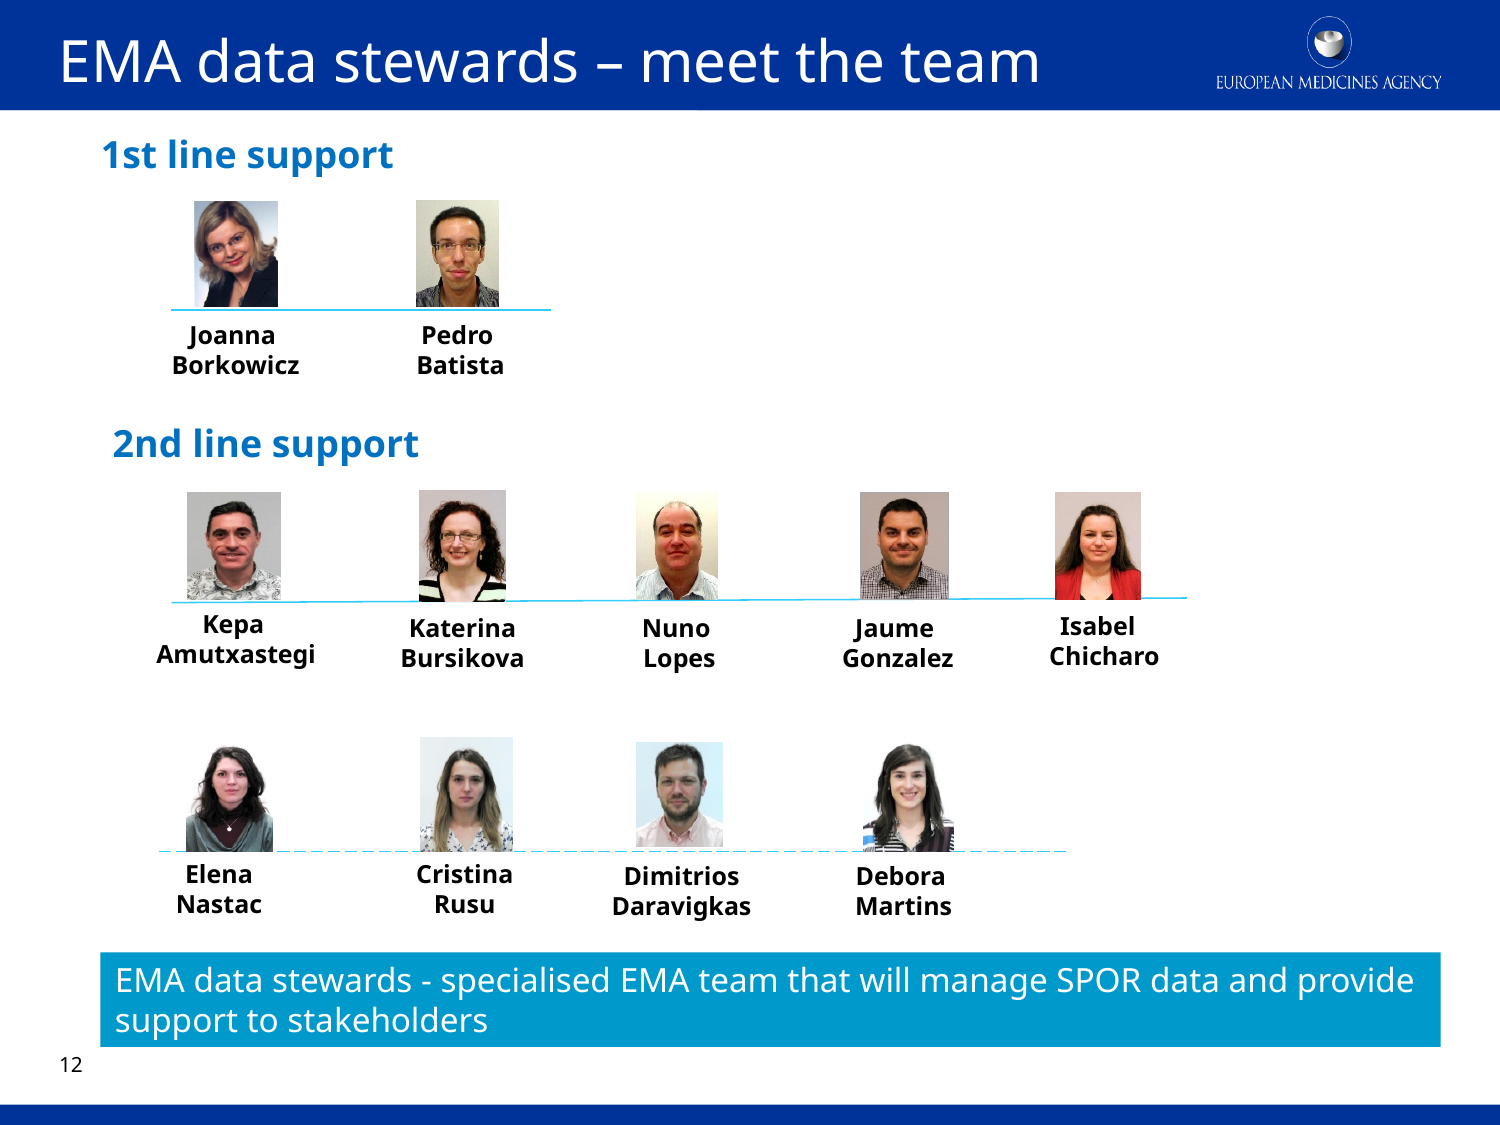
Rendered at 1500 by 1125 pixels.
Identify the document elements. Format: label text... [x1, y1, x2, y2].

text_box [723, 597, 856, 603]
text_box Katerina Bursikova [372, 610, 553, 680]
picture [860, 492, 949, 600]
text_box Nuno Lopes [620, 610, 739, 680]
picture [636, 492, 719, 600]
picture [416, 200, 499, 307]
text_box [171, 597, 182, 603]
text_box Dimitrios Daravigkas [584, 860, 786, 928]
picture [420, 737, 514, 853]
text_box Debora Martins [821, 860, 987, 928]
text_box Kepa Amutxastegi [124, 601, 349, 676]
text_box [286, 597, 414, 603]
picture [419, 490, 506, 602]
text_box Joanna Borkowicz [156, 312, 315, 387]
picture [636, 742, 723, 848]
slide_number 12 [59, 1050, 110, 1091]
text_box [510, 597, 632, 603]
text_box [1145, 597, 1188, 603]
text_box Elena Nastac [158, 858, 286, 927]
picture [1216, 15, 1441, 19]
text_box Jaume Gonzalez [809, 610, 987, 680]
picture [862, 737, 954, 853]
text_box Pedro Batista [401, 318, 520, 387]
text_box 2nd line support [98, 412, 435, 473]
picture [186, 738, 273, 852]
text_box EMA data stewards – meet the team [58, 19, 1441, 175]
picture [1055, 492, 1141, 601]
text_box Cristina Rusu [396, 860, 541, 926]
text_box EMA data stewards - specialised EMA team that will manage SPOR data and provide support to stakeholders [100, 952, 1441, 1047]
text_box 1st line support [85, 175, 410, 184]
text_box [952, 597, 1051, 603]
picture [186, 492, 282, 600]
text_box Isabel Chicharo [1022, 610, 1187, 678]
picture [193, 201, 278, 307]
